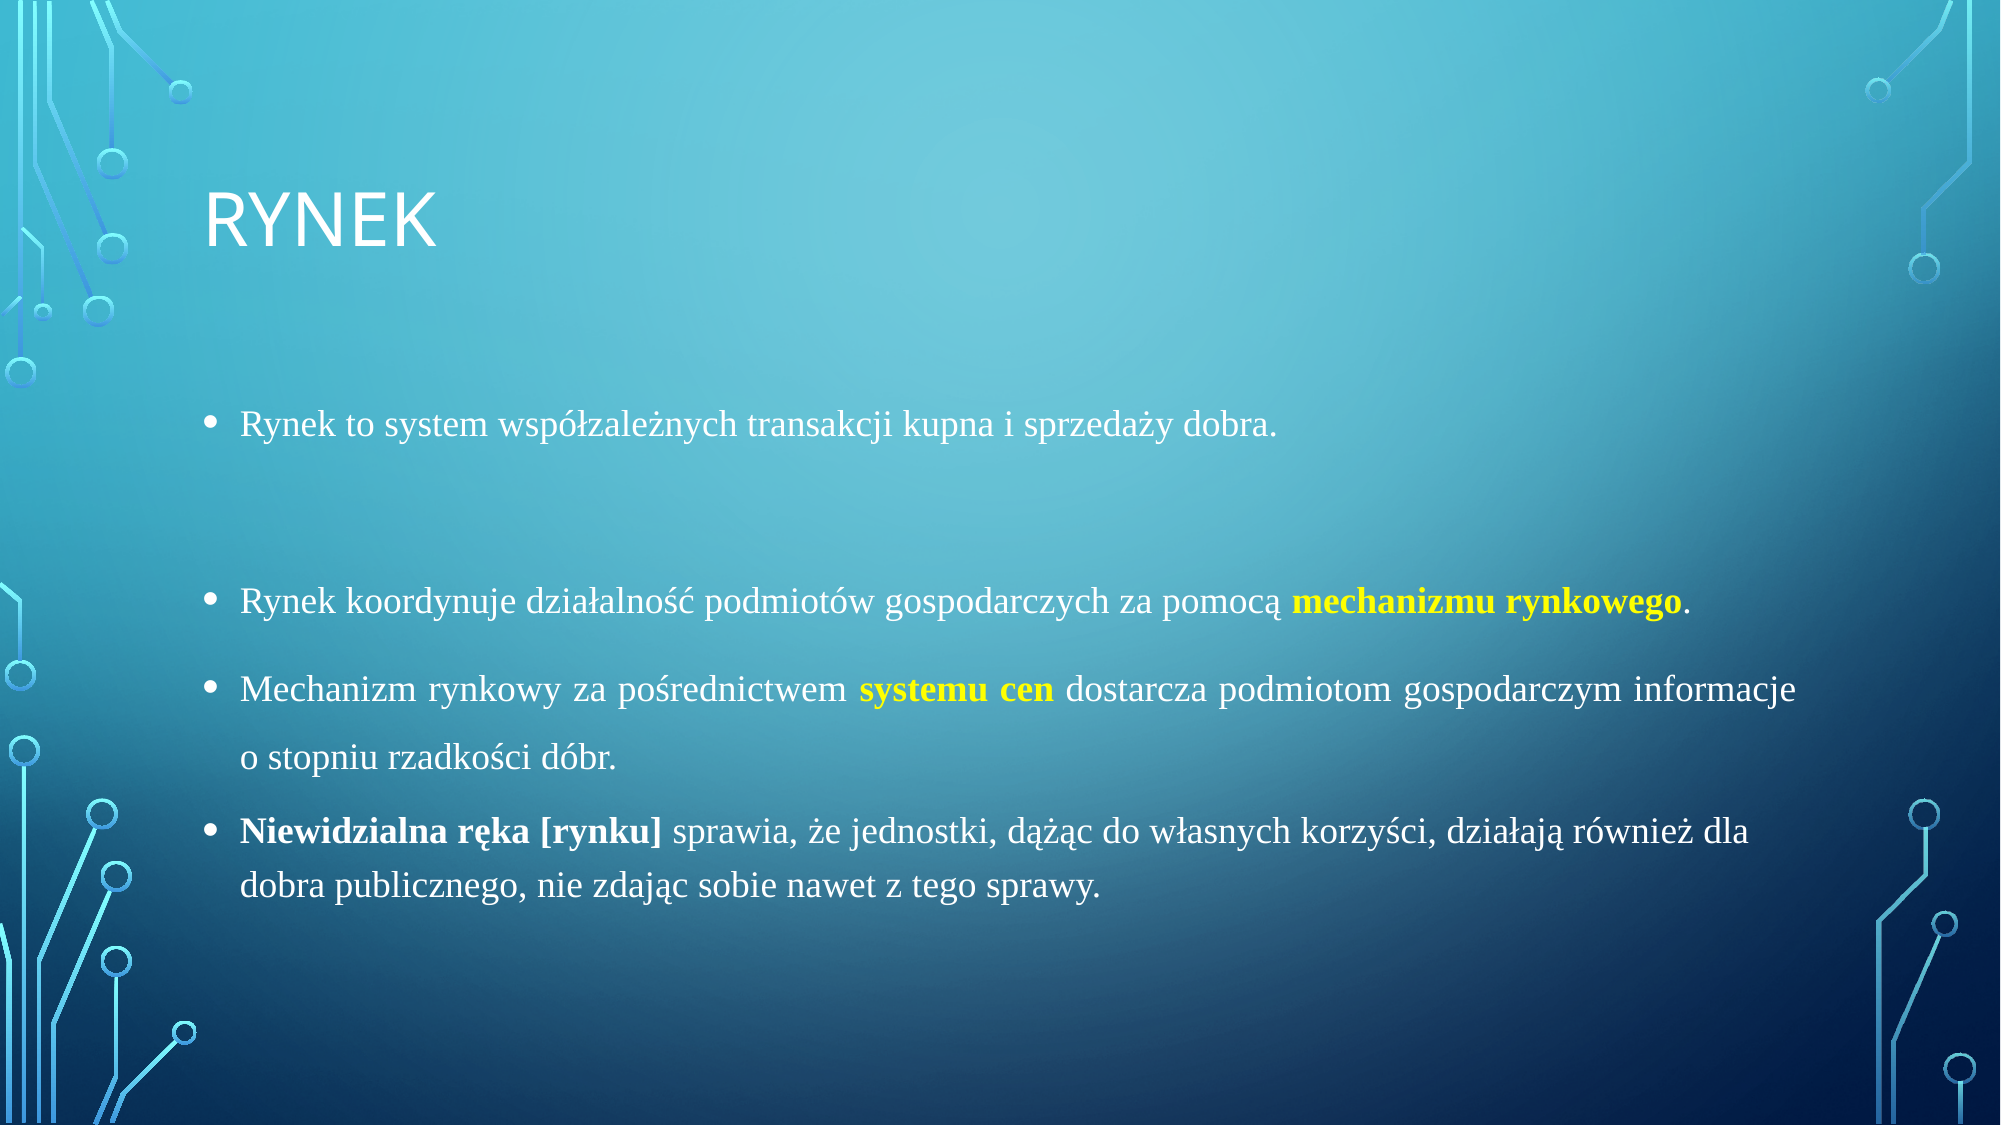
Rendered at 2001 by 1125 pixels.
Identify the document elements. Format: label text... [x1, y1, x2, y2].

list Rynek to system współzależnych transakcji kupna i sprzedaży dobra. Rynek koordynuje działalność podmiotów gospodarczych za pomocą mechanizmu rynkowego. Mechanizm rynkowy za pośrednictwem systemu cen dostarcza podmiotom gospodarczym informacje o stopniu rzadkości dóbr. Niewidzialna ręka [rynku] sprawia, że jednostki, dążąc do własnych korzyści, działają również dla dobra publicznego, nie zdając sobie nawet z tego sprawy. [187, 369, 1813, 950]
title rynek [187, 101, 1813, 344]
